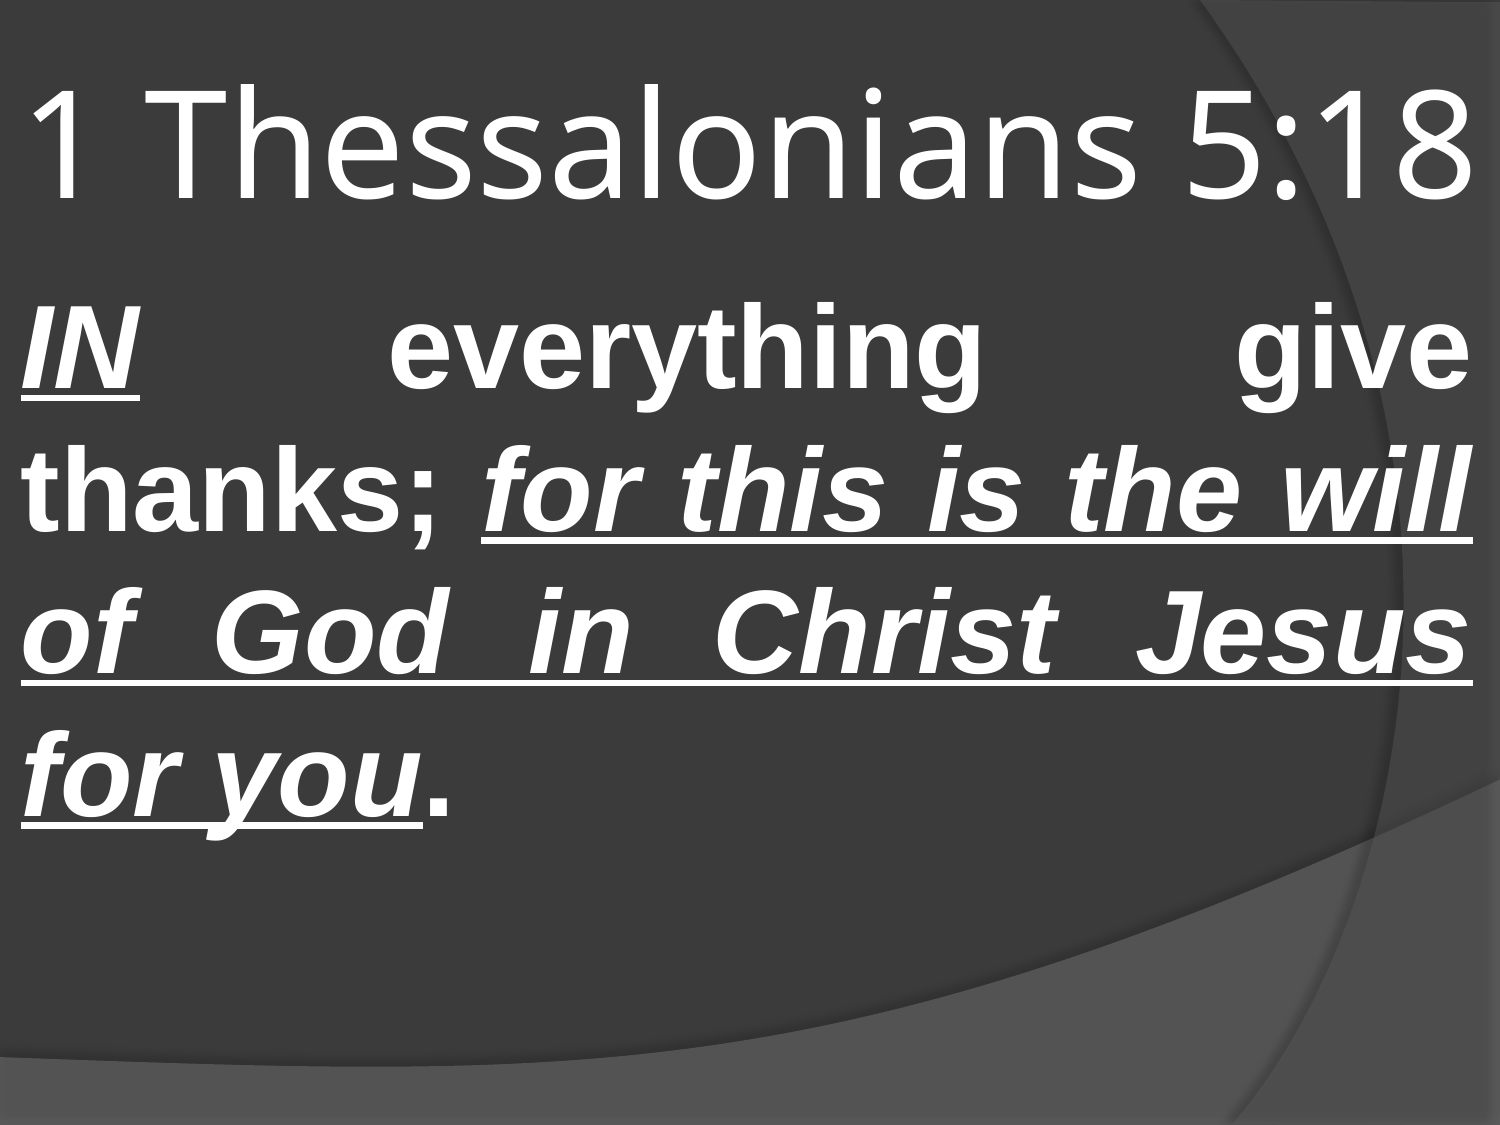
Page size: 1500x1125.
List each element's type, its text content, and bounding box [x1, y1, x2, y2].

title 1 Thessalonians 5:18 [12, 45, 1488, 233]
list IN everything give thanks; for this is the will of God in Christ Jesus for you. [0, 262, 1488, 1125]
